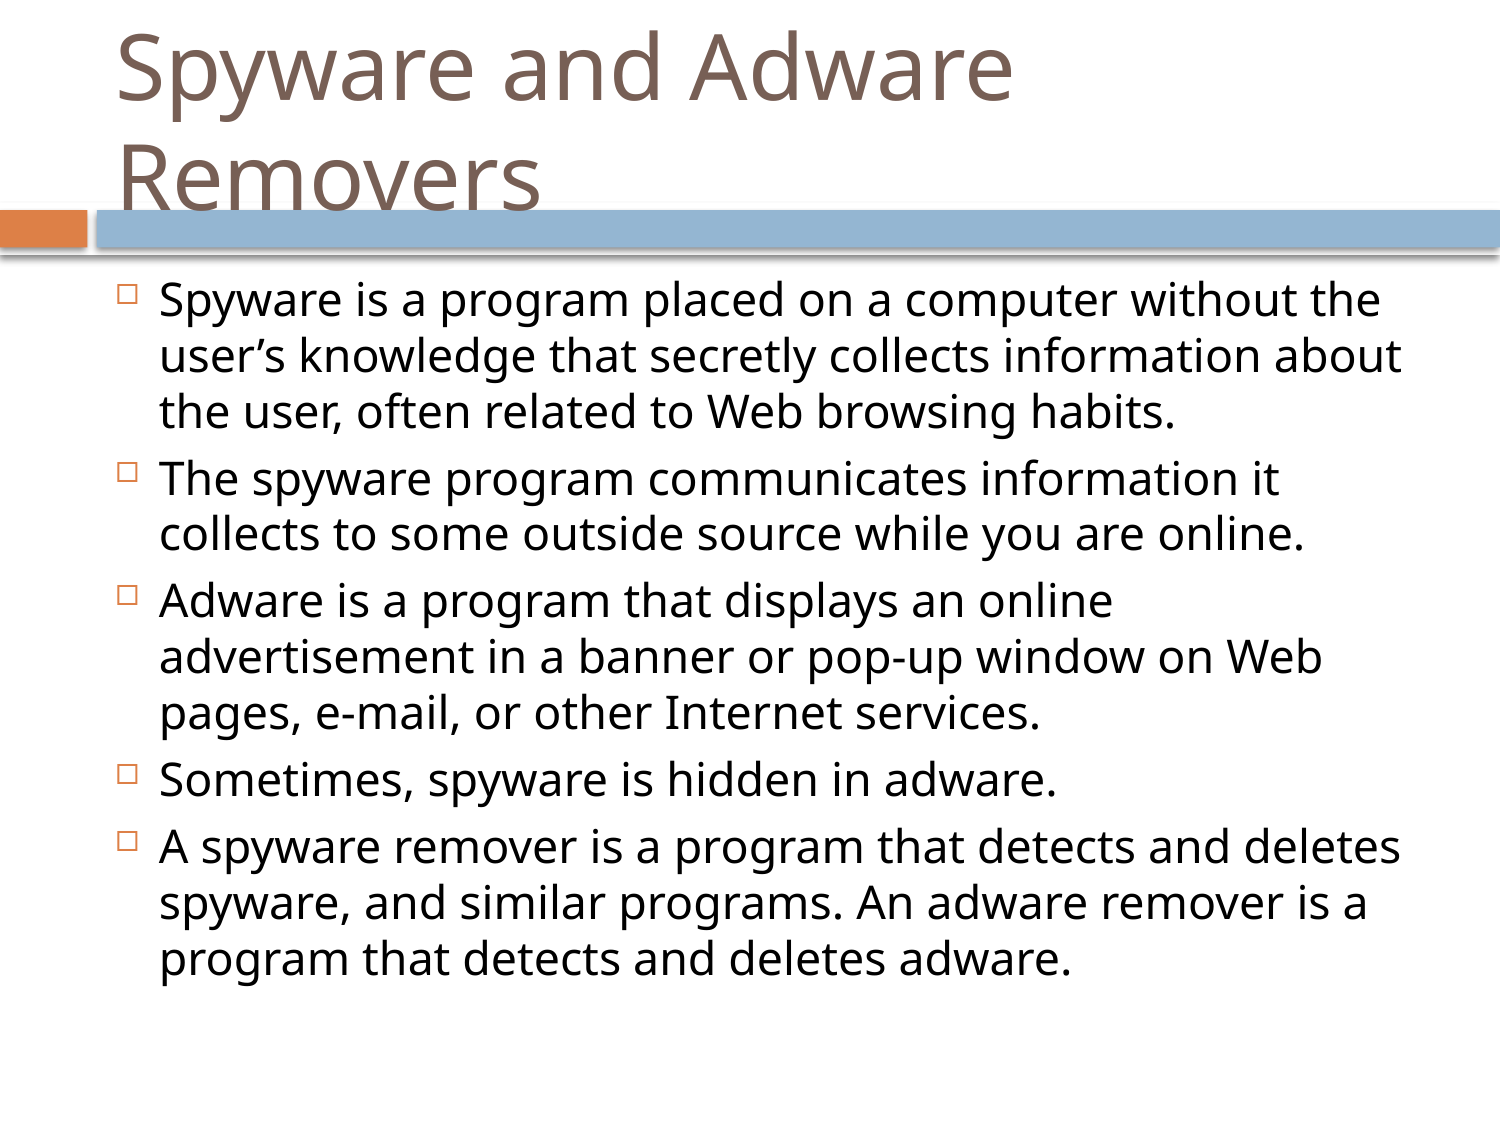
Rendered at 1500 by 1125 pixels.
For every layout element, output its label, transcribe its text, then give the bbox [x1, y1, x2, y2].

title Spyware and Adware Removers [100, 37, 1438, 200]
list Spyware is a program placed on a computer without the user’s knowledge that secretly collects information about the user, often related to Web browsing habits. The spyware program communicates information it collects to some outside source while you are online. Adware is a program that displays an online advertisement in a banner or pop-up window on Web pages, e-mail, or other Internet services. Sometimes, spyware is hidden in adware. A spyware remover is a program that detects and deletes spyware, and similar programs. An adware remover is a program that detects and deletes adware. [100, 262, 1438, 1000]
